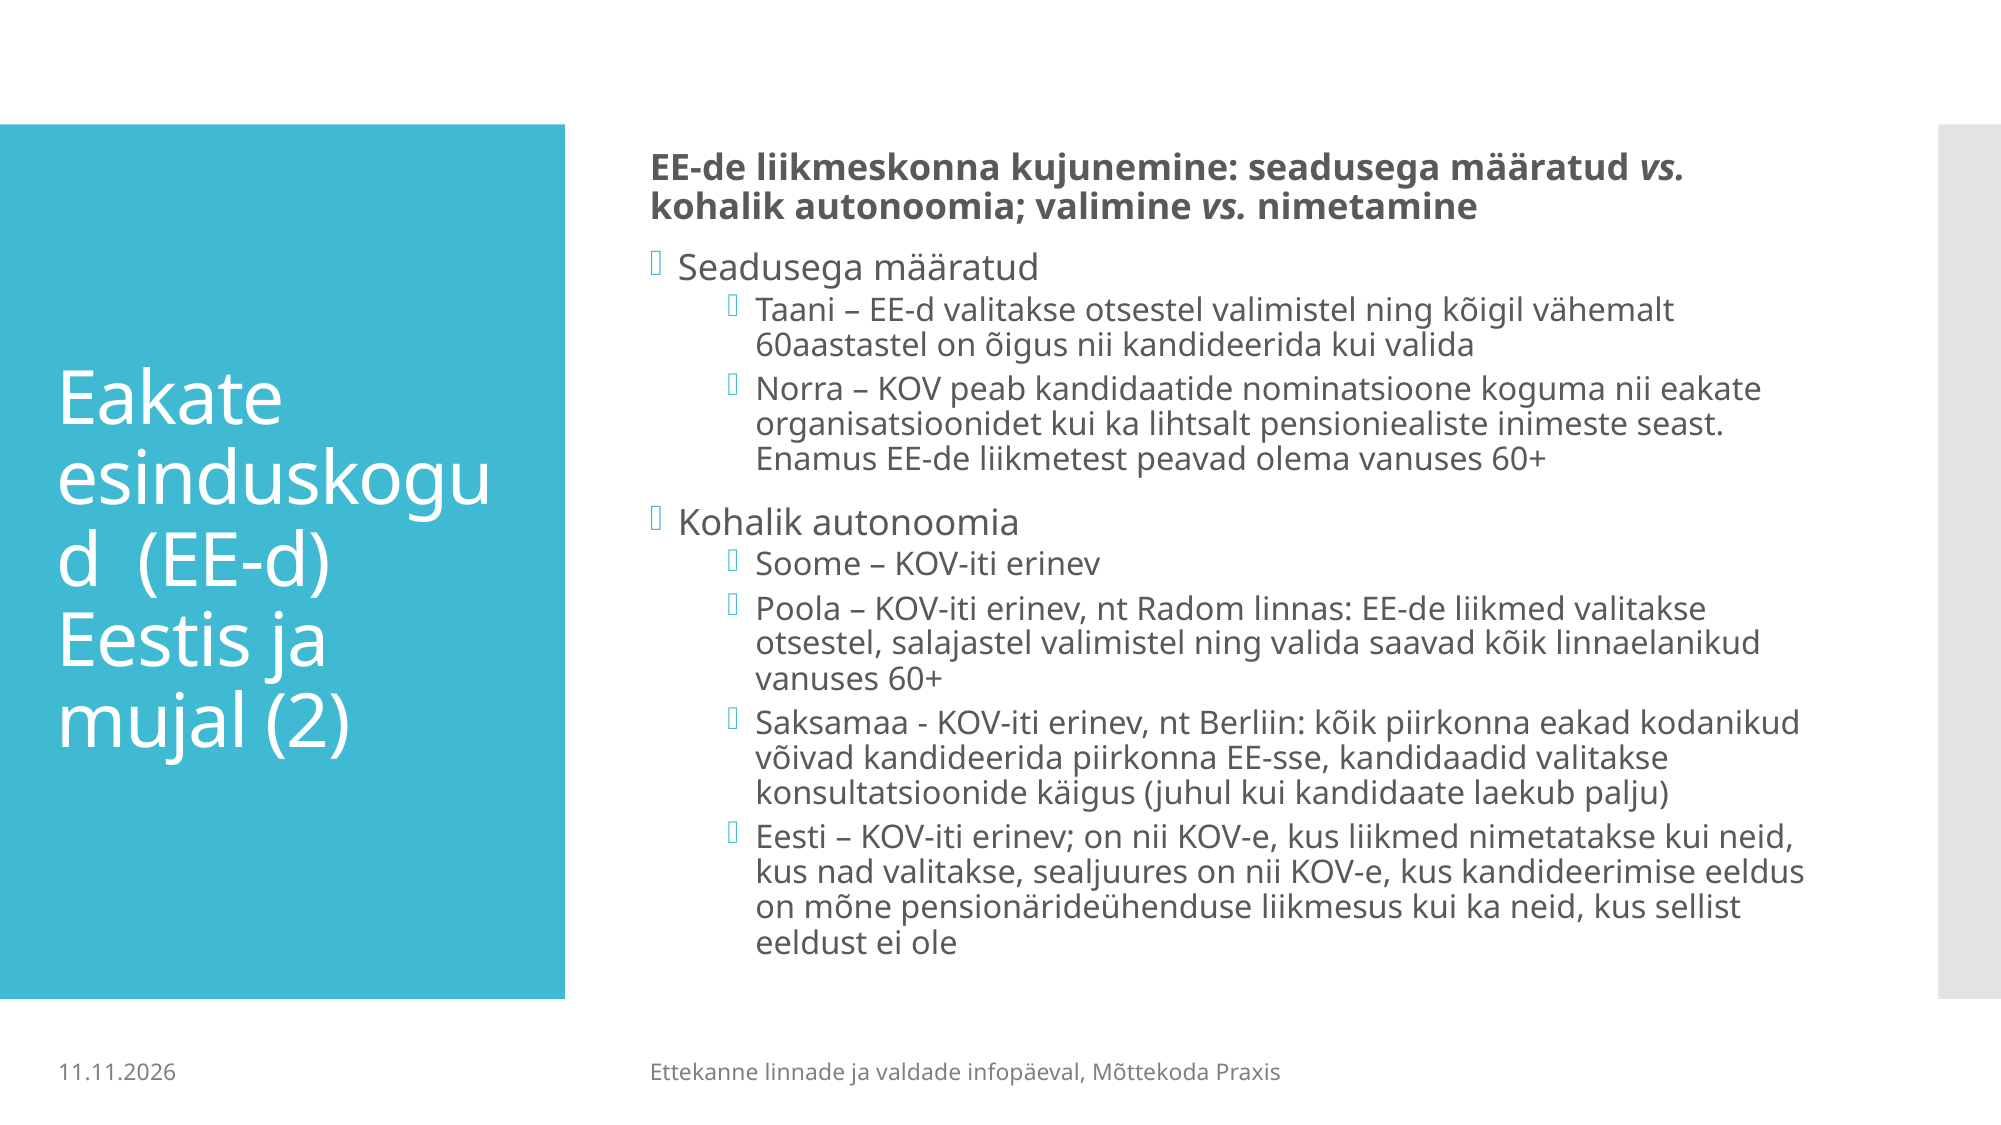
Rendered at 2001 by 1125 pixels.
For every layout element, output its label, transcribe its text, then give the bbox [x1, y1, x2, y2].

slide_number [43, 1042, 493, 1103]
title Eakate esinduskogud (EE-d) Eestis ja mujal (2) [41, 184, 525, 940]
list EE-de liikmeskonna kujunemine: seadusega määratud vs. kohalik autonoomia; valimine vs. nimetamine Seadusega määratud Taani – EE-d valitakse otsestel valimistel ning kõigil vähemalt 60aastastel on õigus nii kandideerida kui valida Norra – KOV peab kandidaatide nominatsioone koguma nii eakate organisatsioonidet kui ka lihtsalt pensioniealiste inimeste seast. Enamus EE-de liikmetest peavad olema vanuses 60+ Kohalik autonoomia Soome – KOV-iti erinev Poola – KOV-iti erinev, nt Radom linnas: EE-de liikmed valitakse otsestel, salajastel valimistel ning valida saavad kõik linnaelanikud vanuses 60+ Saksamaa - KOV-iti erinev, nt Berliin: kõik piirkonna eakad kodanikud võivad kandideerida piirkonna EE-sse, kandidaadid valitakse konsultatsioonide käigus (juhul kui kandidaate laekub palju) Eesti – KOV-iti erinev; on nii KOV-e, kus liikmed nimetatakse kui neid, kus nad valitakse, sealjuures on nii KOV-e, kus kandideerimise eeldus on mõne pensionärideühenduse liikmesus kui ka neid, kus sellist eeldust ei ole [634, 141, 1835, 982]
footer Ettekanne linnade ja valdade infopäeval, Mõttekoda Praxis [634, 1042, 1605, 1103]
